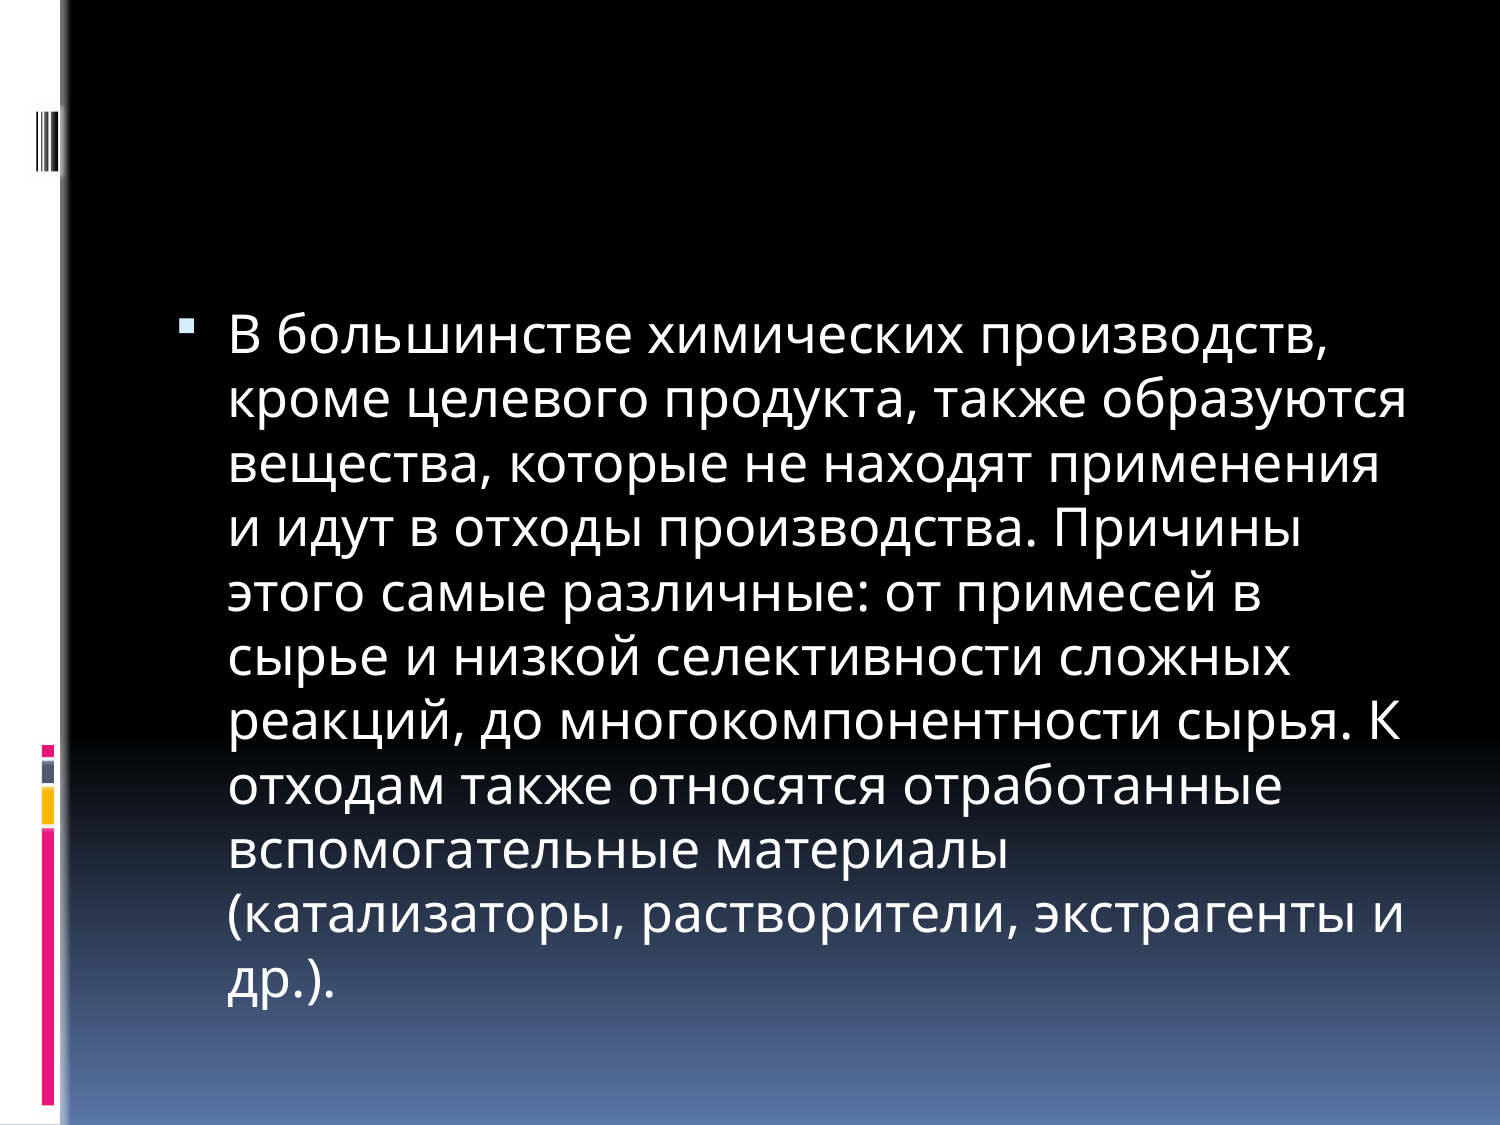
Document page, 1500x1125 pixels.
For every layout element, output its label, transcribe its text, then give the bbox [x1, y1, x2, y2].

list В большинстве химических производств, кроме целевого продукта, также образуются вещества, которые не находят применения и идут в отходы производства. Причины этого самые различные: от примесей в сырье и низкой селективности сложных реакций, до многокомпонентности сырья. К отходам также относятся отработанные вспомогательные материалы (катализаторы, растворители, экстрагенты и др.). [150, 292, 1425, 1043]
